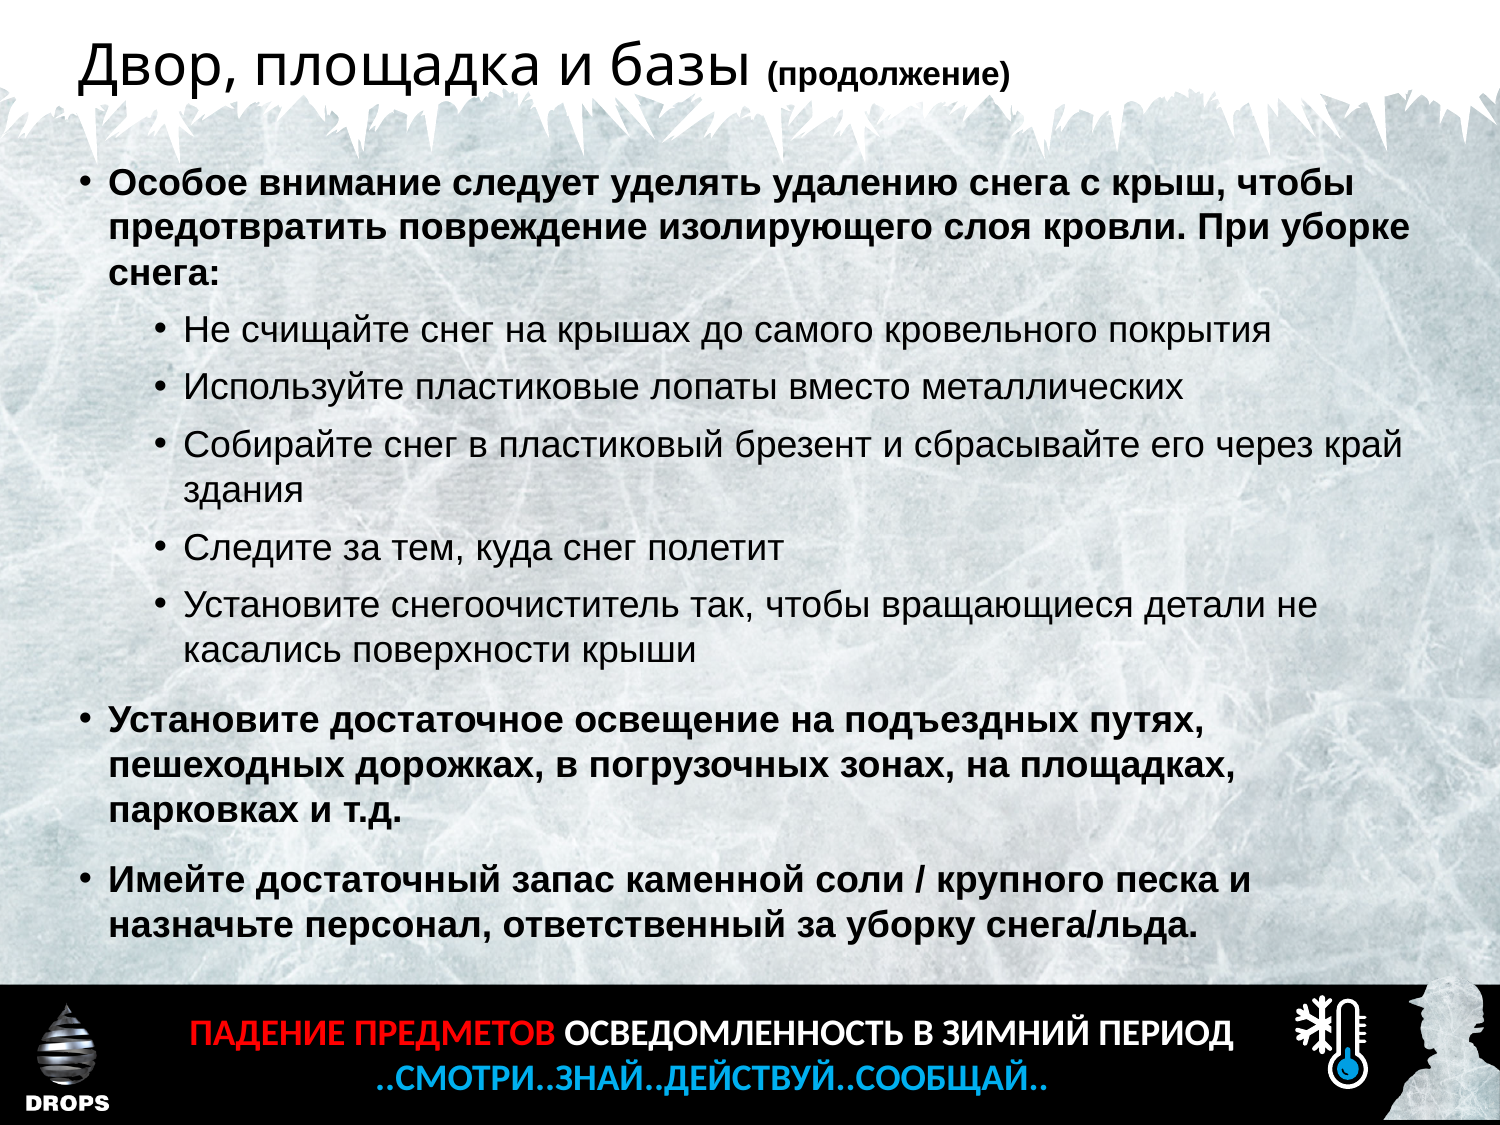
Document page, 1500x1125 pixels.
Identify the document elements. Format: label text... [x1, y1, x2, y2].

picture [1383, 976, 1500, 1120]
text_box Двор, площадка и базы (продолжение) [63, 19, 1323, 105]
text_box Особое внимание следует уделять удалению снега с крыш, чтобы предотвратить повреждение изолирующего слоя кровли. При уборке снега: Не счищайте снег на крышах до самого кровельного покрытия Используйте пластиковые лопаты вместо металлических Собирайте снег в пластиковый брезент и сбрасывайте его через край здания Следите за тем, куда снег полетит Установите снегоочиститель так, чтобы вращающиеся детали не касались поверхности крыши Установите достаточное освещение на подъездных путях, пешеходных дорожках, в погрузочных зонах, на площадках, парковках и т.д. Имейте достаточный запас каменной соли / крупного песка и назначьте персонал, ответственный за уборку снега/льда. [63, 150, 1448, 953]
picture [23, 1002, 110, 1111]
